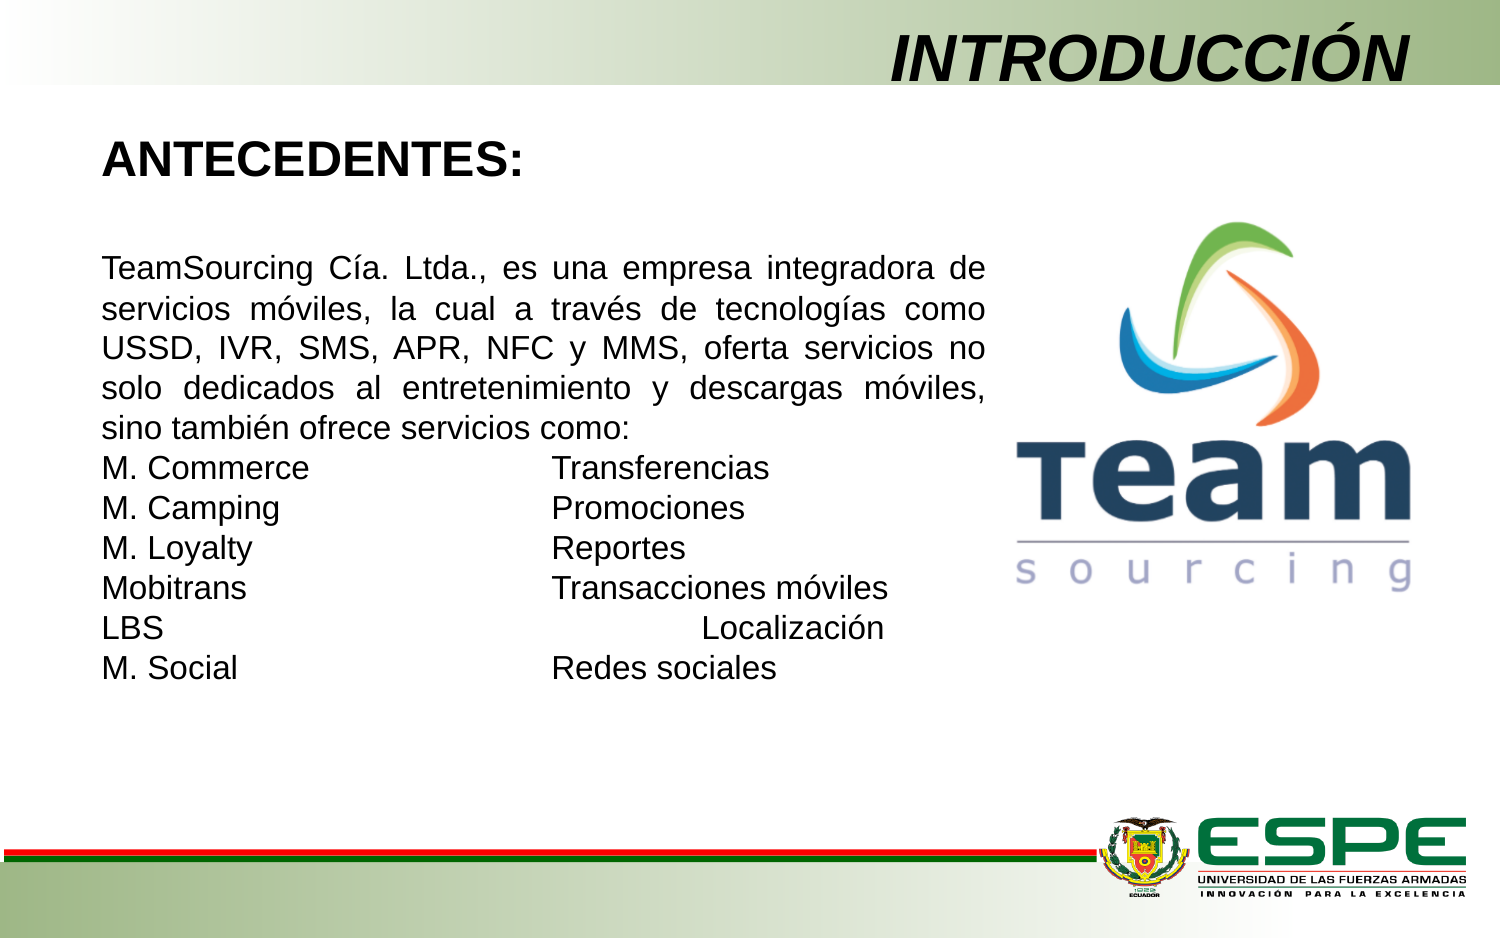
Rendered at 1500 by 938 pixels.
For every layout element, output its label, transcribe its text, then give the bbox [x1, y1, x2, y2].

picture [1099, 817, 1466, 897]
text_box ANTECEDENTES: TeamSourcing Cía. Ltda., es una empresa integradora de servicios móviles, la cual a través de tecnologías como USSD, IVR, SMS, APR, NFC y MMS, oferta servicios no solo dedicados al entretenimiento y descargas móviles, sino también ofrece servicios como: M. Commerce Transferencias M. Camping Promociones M. Loyalty Reportes Mobitrans Transacciones móviles LBS Localización M. Social Redes sociales [86, 119, 1003, 694]
title INTRODUCCIÓN [75, 7, 1425, 164]
picture [1002, 209, 1426, 607]
